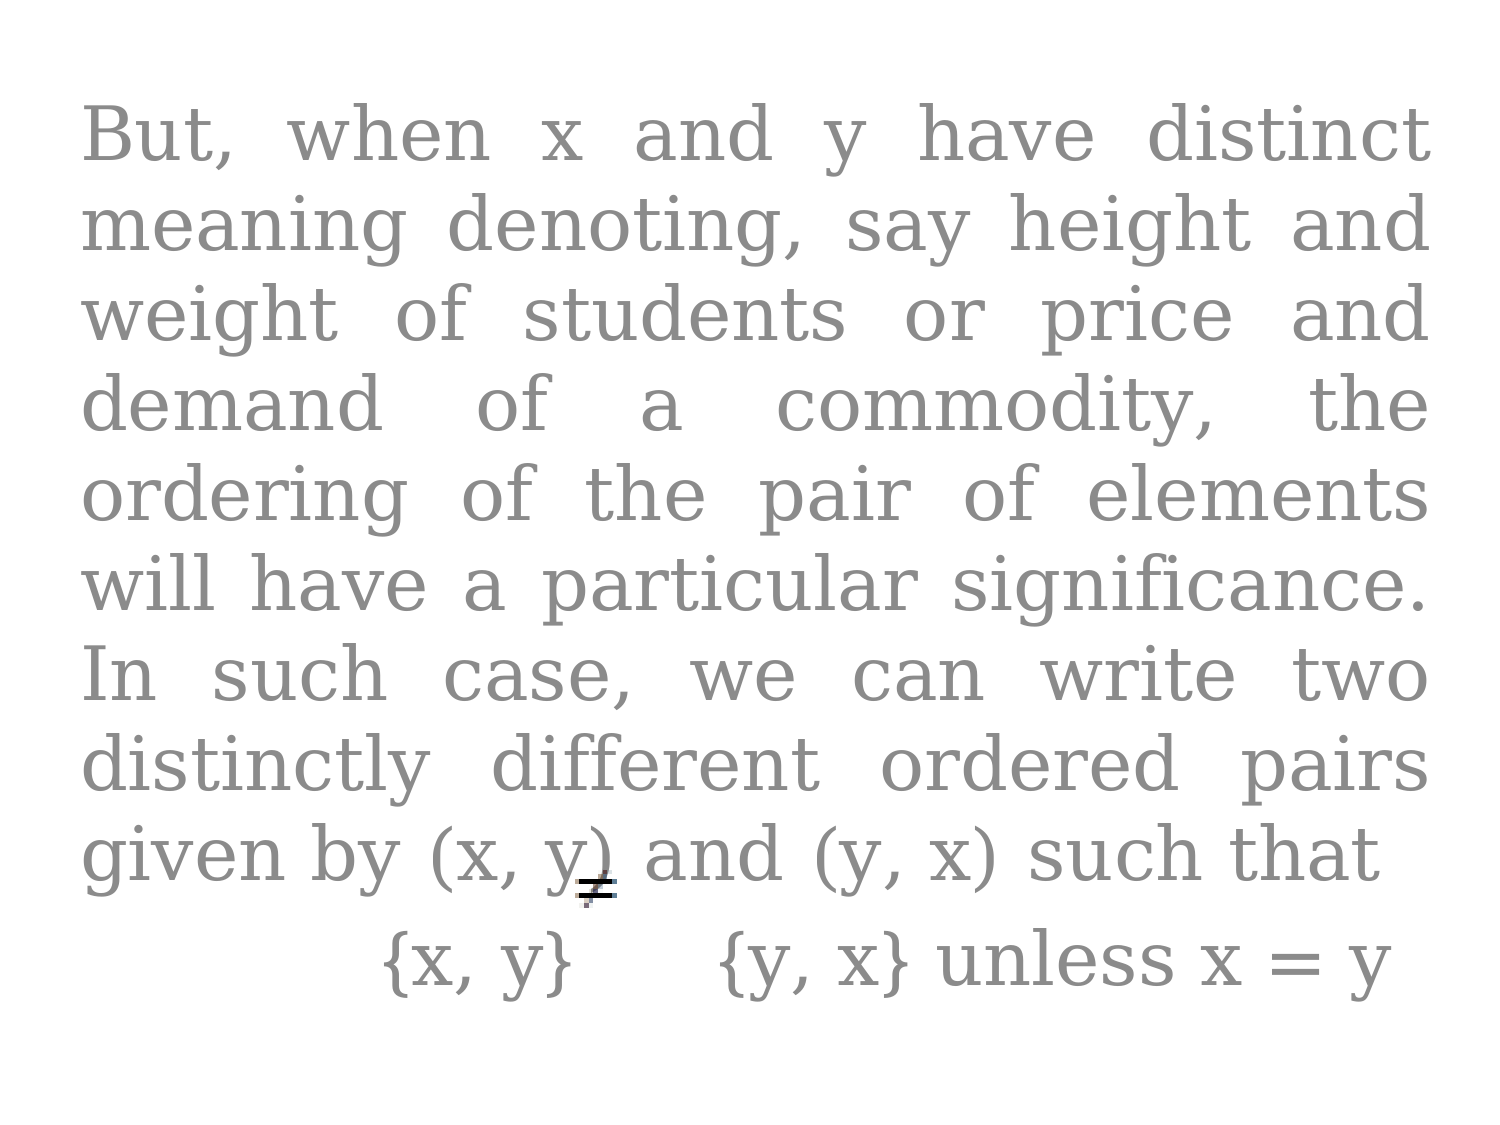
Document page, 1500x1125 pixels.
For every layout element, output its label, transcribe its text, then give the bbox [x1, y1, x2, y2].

picture [560, 851, 637, 927]
subtitle But, when x and y have distinct meaning denoting, say height and weight of students or price and demand of a commodity, the ordering of the pair of elements will have a particular significance. In such case, we can write two distinctly different ordered pairs given by (x, y) and (y, x) such that {x, y} {y, x} unless x = y [64, 78, 1447, 1047]
